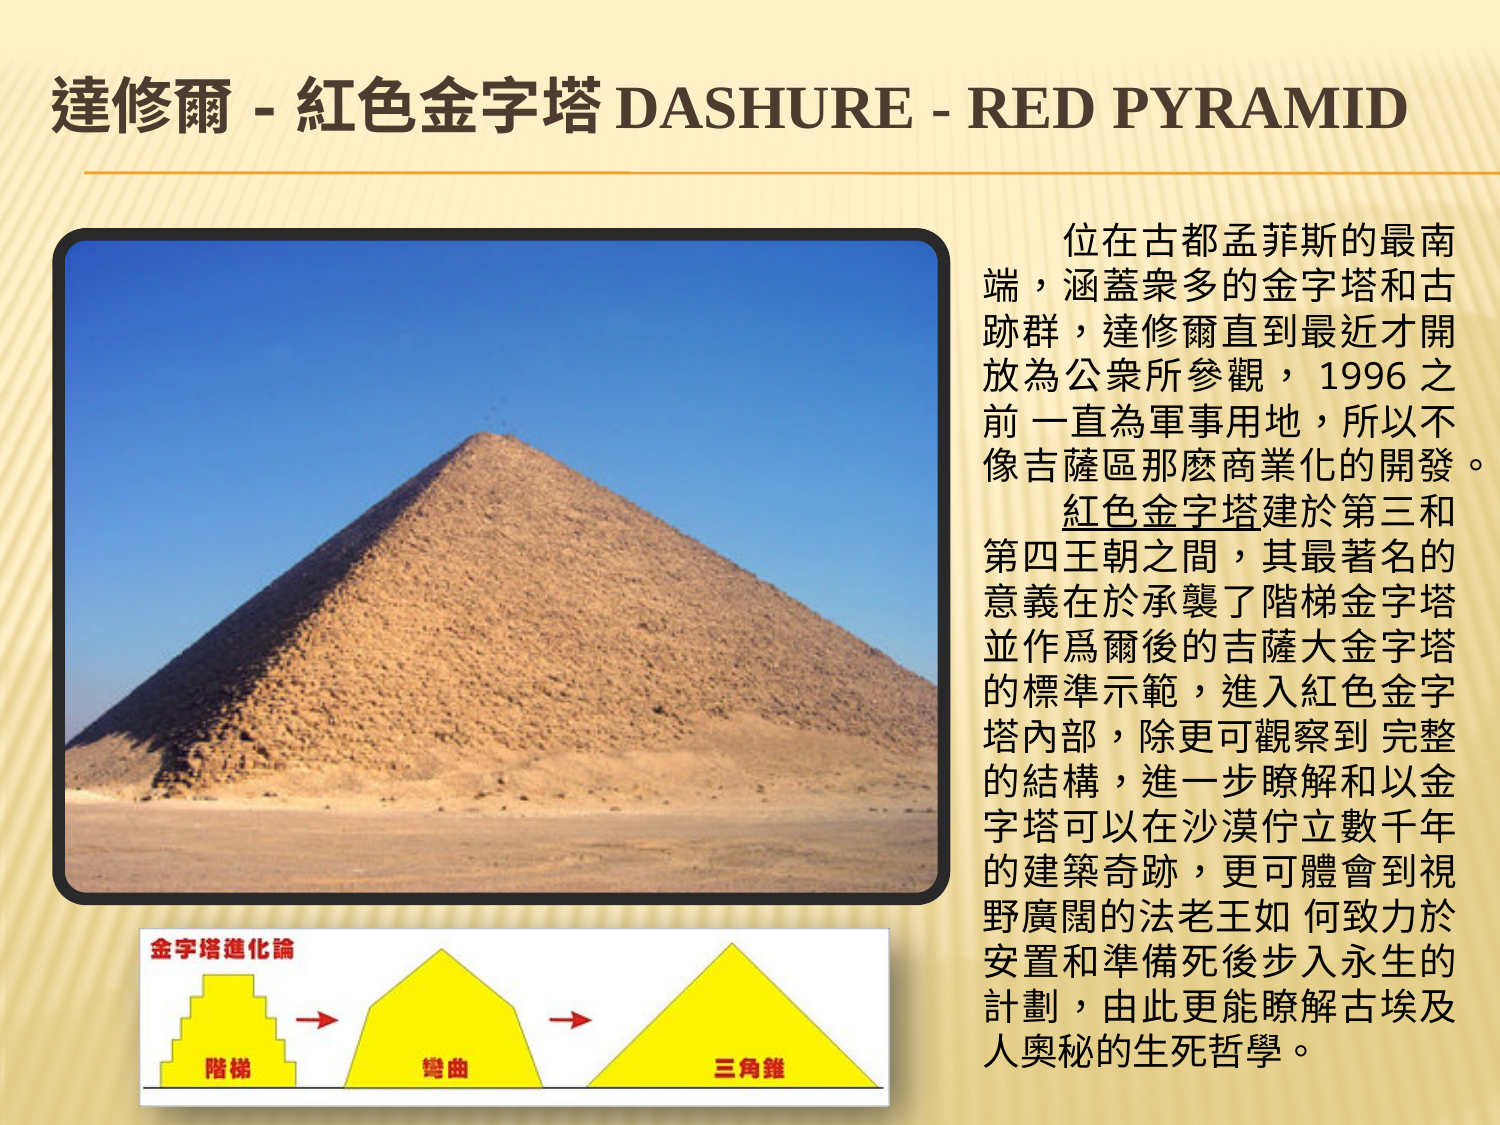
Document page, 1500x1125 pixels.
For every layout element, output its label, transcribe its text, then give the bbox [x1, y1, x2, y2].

title 達修爾-紅色金字塔Dashure - Red Pyramid [35, 35, 1500, 173]
picture [139, 928, 891, 1108]
text_box 位在古都孟菲斯的最南端，涵蓋衆多的金字塔和古跡群，達修爾直到最近才開放為公衆所參觀，1996之前 一直為軍事用地，所以不像吉薩區那麽商業化的開發。 紅色金字塔建於第三和第四王朝之間，其最著名的 意義在於承襲了階梯金字塔並作爲爾後的吉薩大金字塔的標準示範，進入紅色金字塔內部，除更可觀察到 完整的結構，進一步瞭解和以金字塔可以在沙漠佇立數千年的建築奇跡，更可體會到視野廣闊的法老王如 何致力於安置和準備死後步入永生的計劃，由此更能瞭解古埃及人奧秘的生死哲學。 [968, 210, 1472, 1080]
picture [58, 234, 945, 900]
